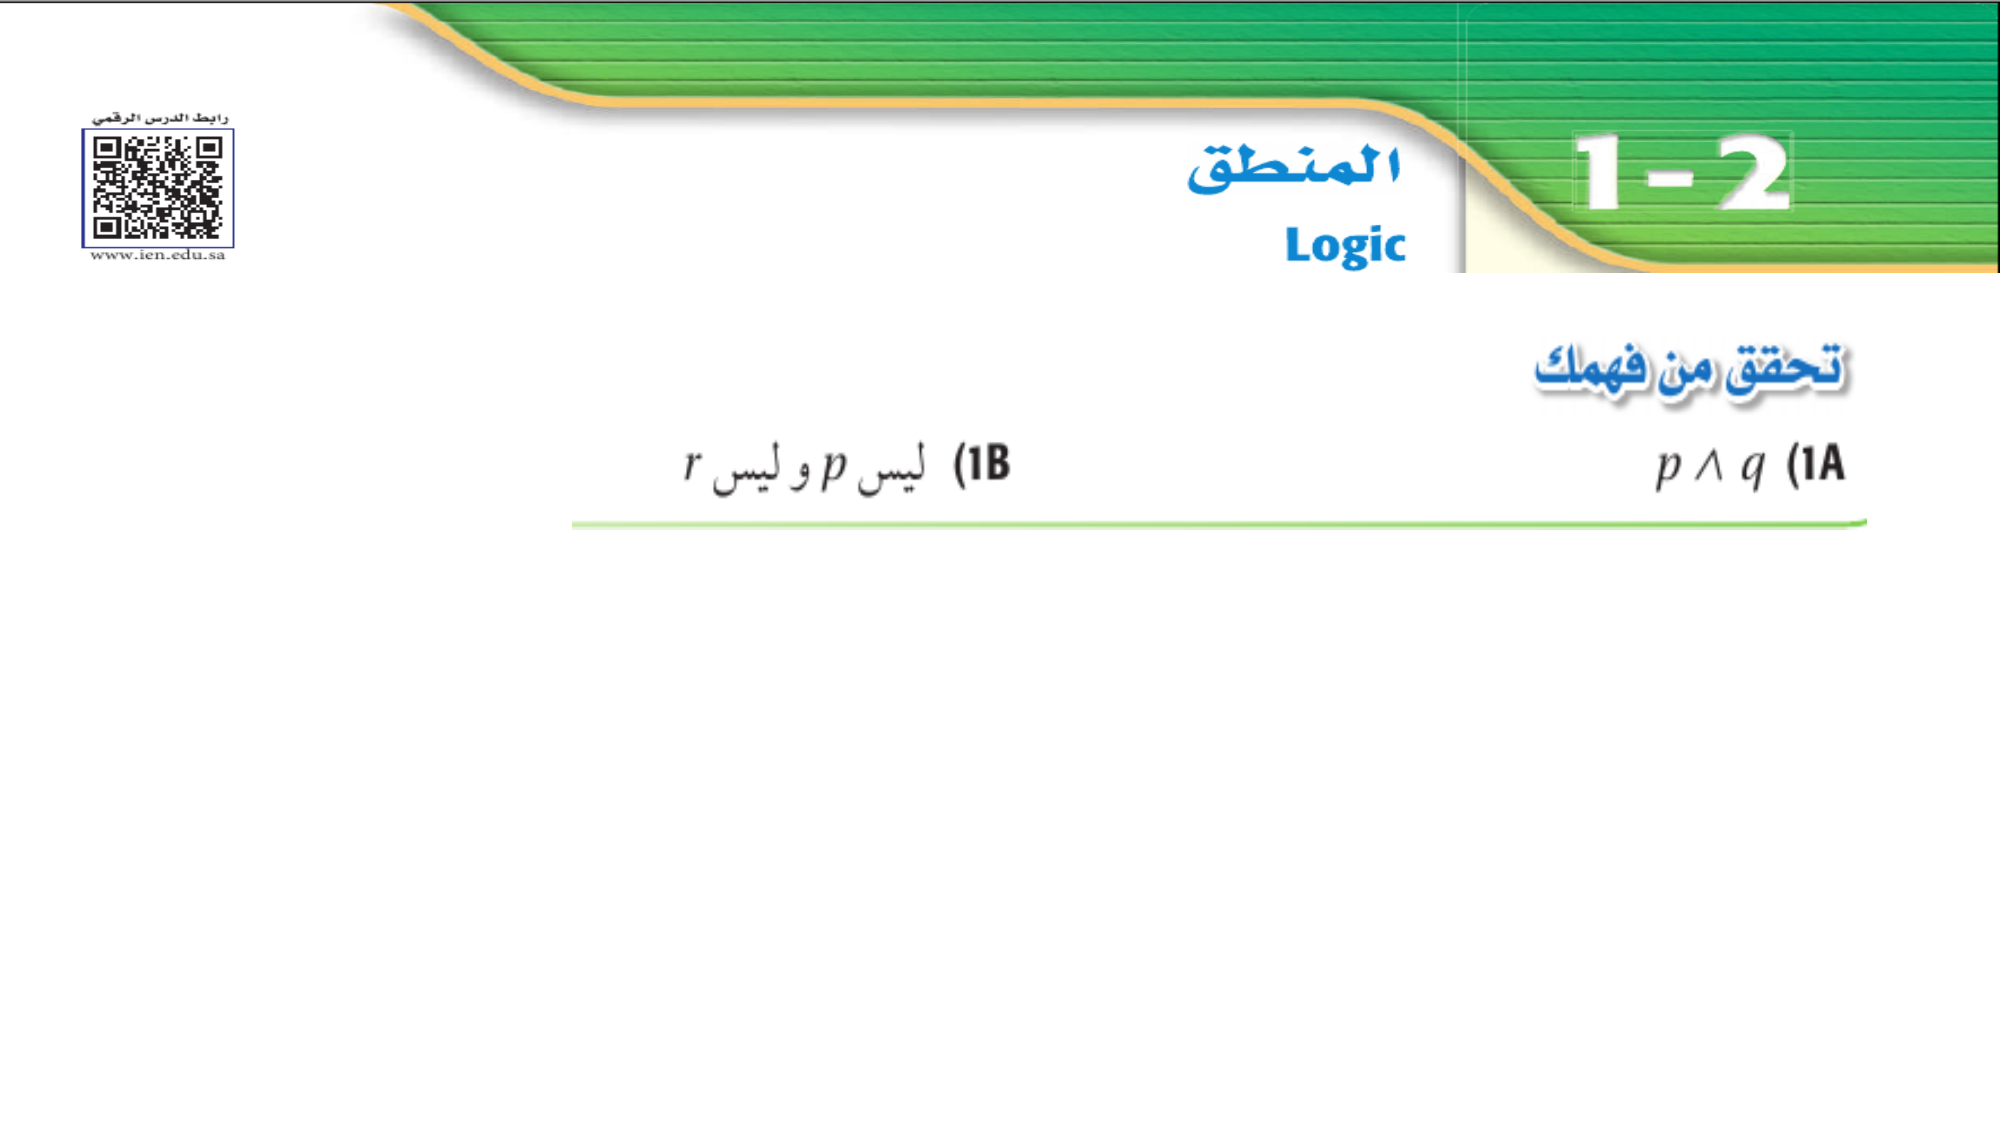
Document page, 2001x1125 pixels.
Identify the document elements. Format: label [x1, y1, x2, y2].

picture [0, 0, 2000, 273]
picture [572, 323, 1867, 530]
